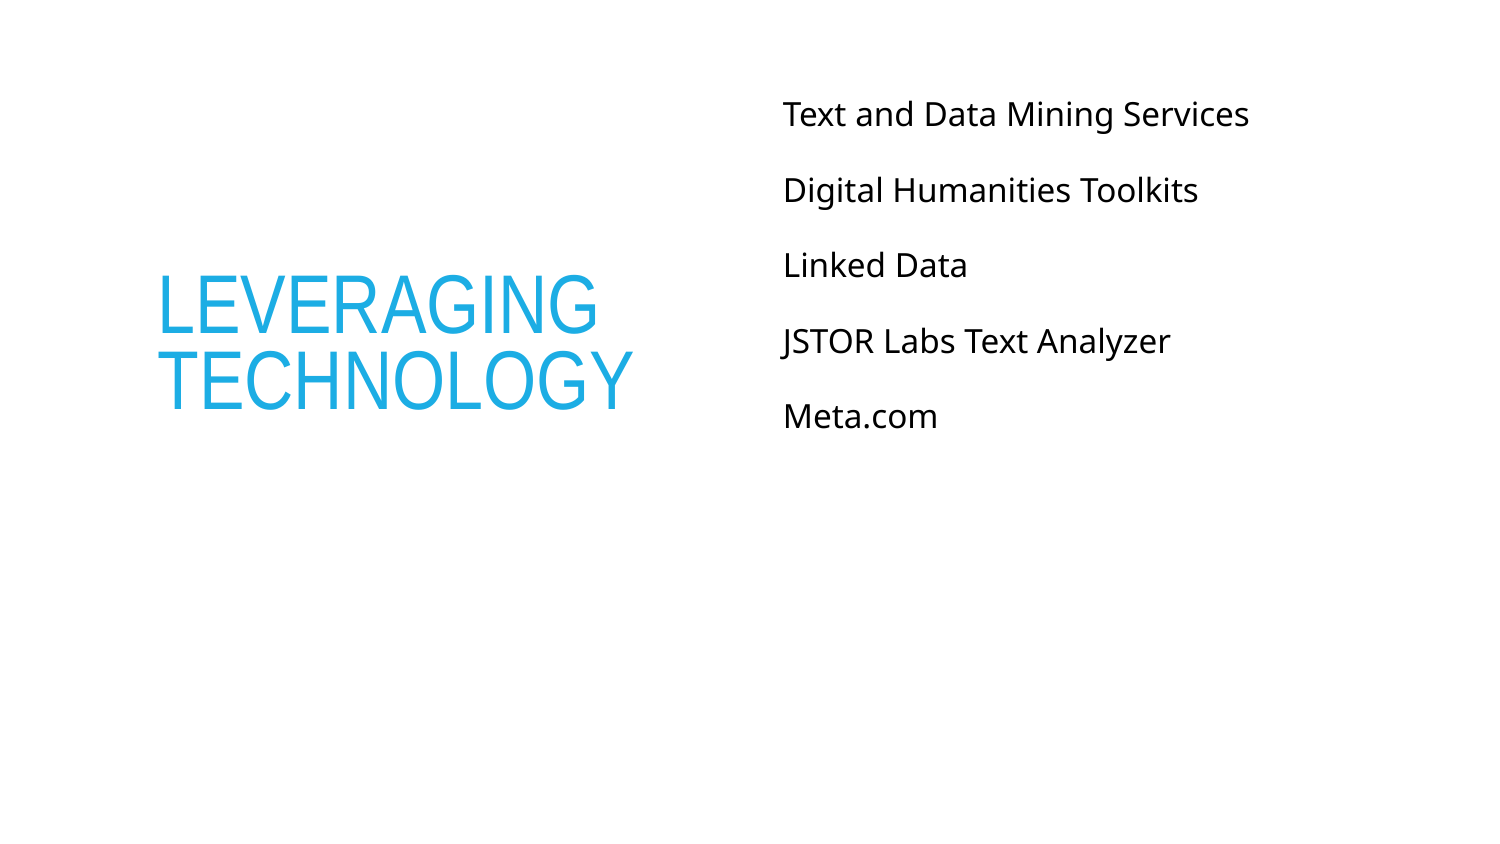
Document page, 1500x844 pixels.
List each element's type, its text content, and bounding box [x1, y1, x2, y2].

list Leveraging technology [150, 265, 742, 713]
list Text and Data Mining Services Digital Humanities Toolkits Linked Data JSTOR Labs Text Analyzer Meta.com [742, 89, 1427, 764]
